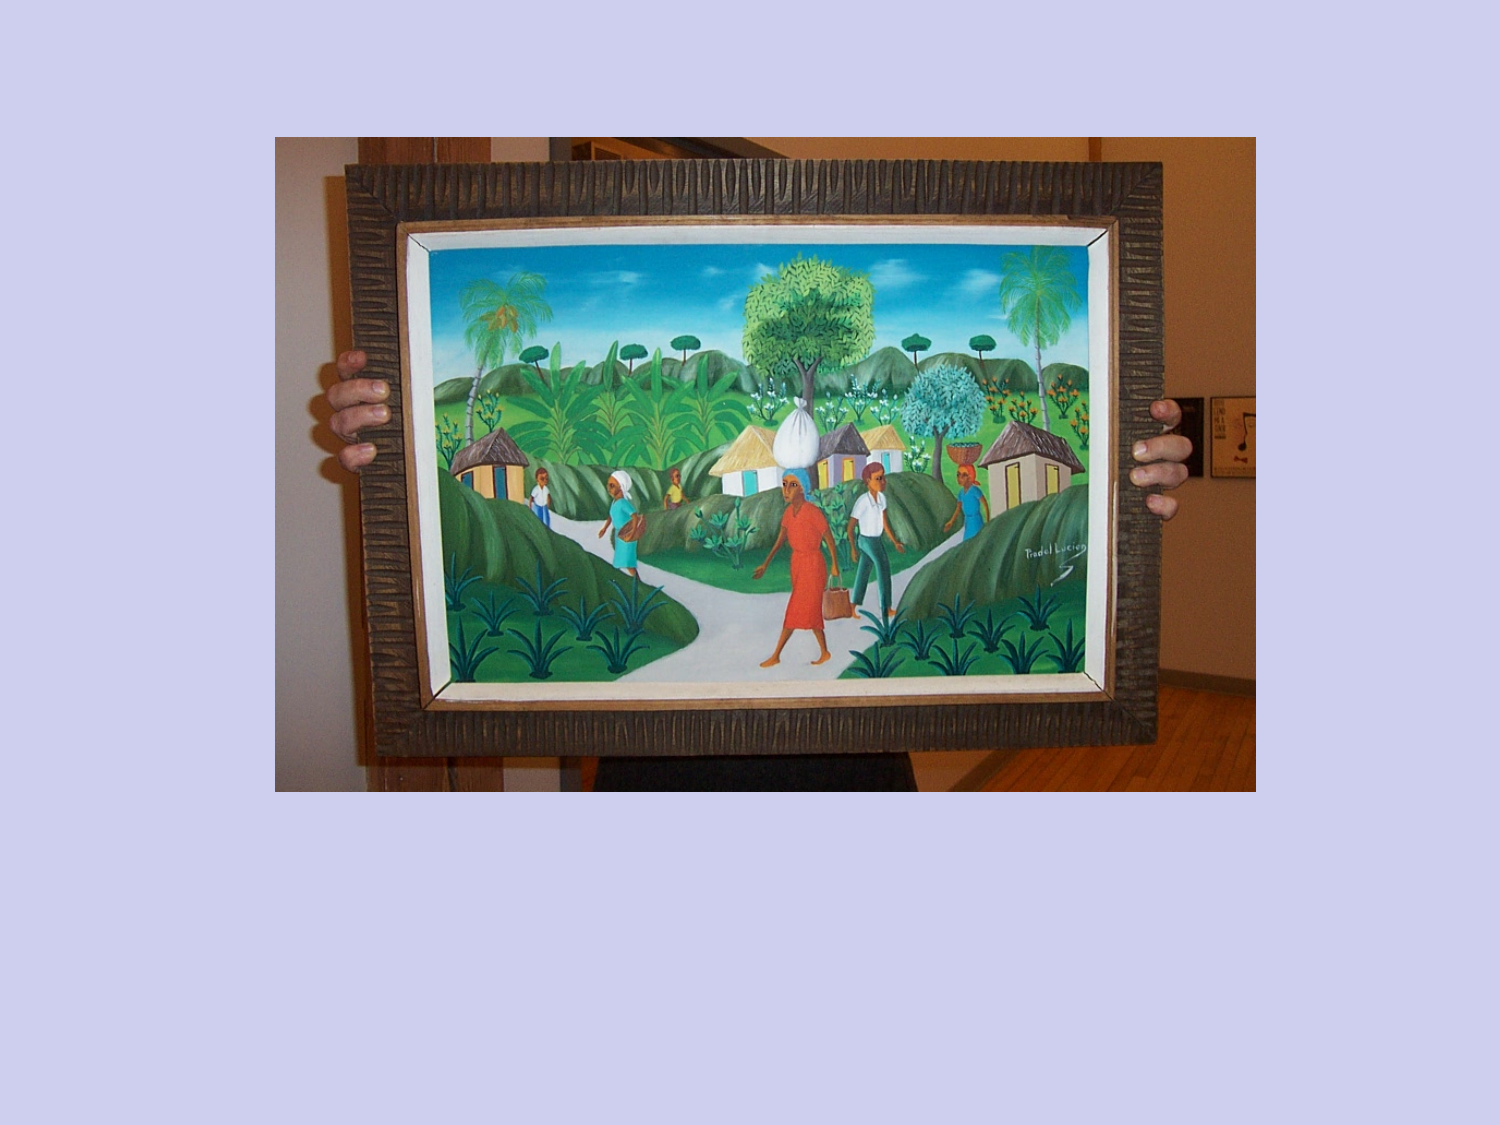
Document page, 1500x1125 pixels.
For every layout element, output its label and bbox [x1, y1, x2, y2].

picture [274, 137, 1257, 792]
